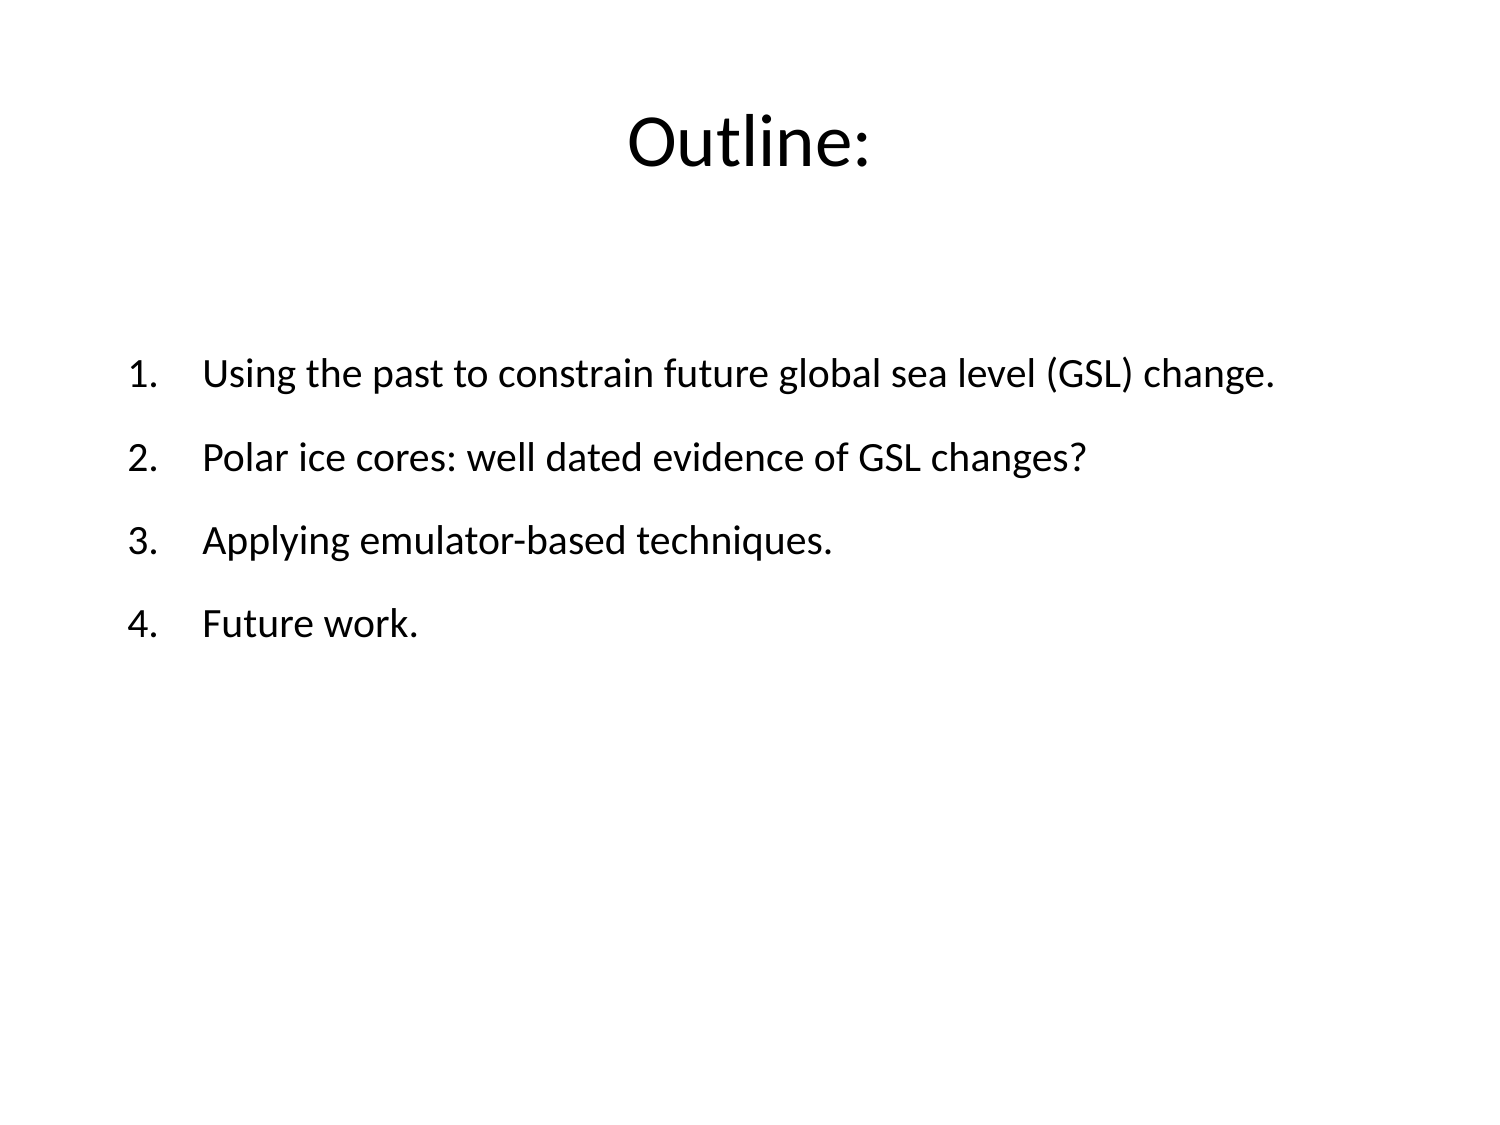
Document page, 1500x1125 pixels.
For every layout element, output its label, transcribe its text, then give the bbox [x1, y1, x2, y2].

list Using the past to constrain future global sea level (GSL) change. Polar ice cores: well dated evidence of GSL changes? Applying emulator-based techniques. Future work. [111, 255, 1449, 1099]
title Outline: [111, 42, 1388, 231]
